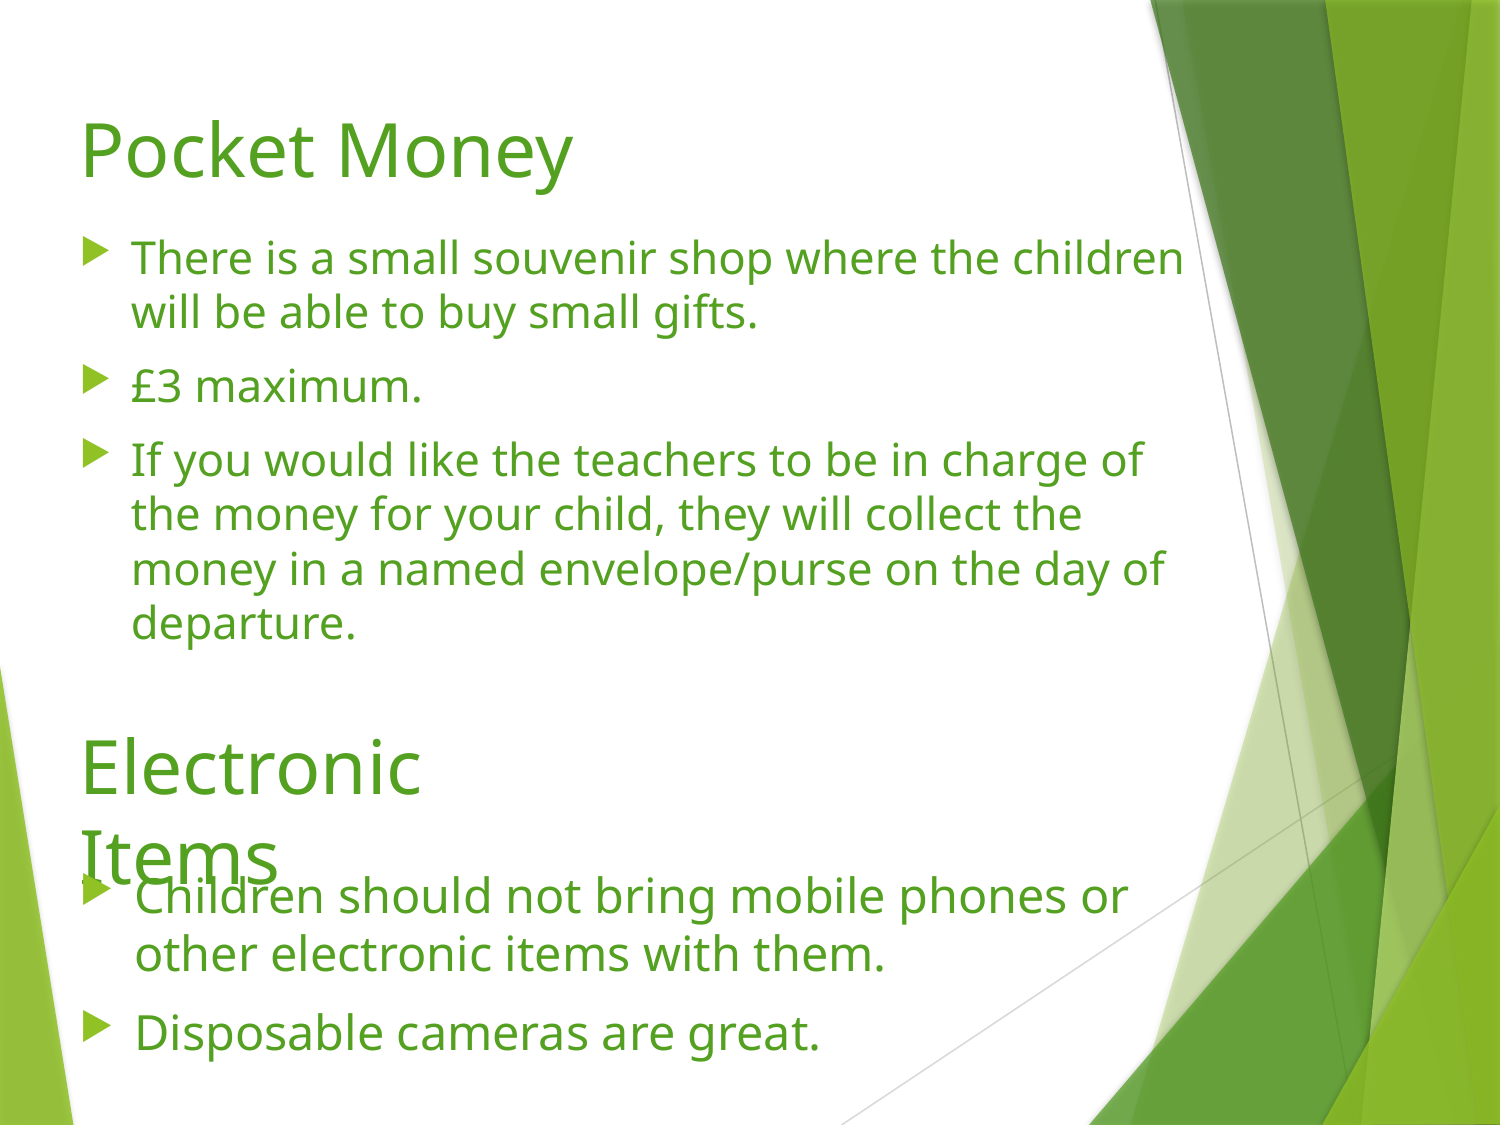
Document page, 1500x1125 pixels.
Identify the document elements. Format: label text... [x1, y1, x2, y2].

text_box Pocket Money [64, 95, 644, 200]
text_box Children should not bring mobile phones or other electronic items with them. Disposable cameras are great. [64, 857, 1223, 1069]
text_box There is a small souvenir shop where the children will be able to buy small gifts. £3 maximum. If you would like the teachers to be in charge of the money for your child, they will collect the money in a named envelope/purse on the day of departure. [64, 221, 1223, 658]
text_box Electronic Items [64, 712, 644, 857]
